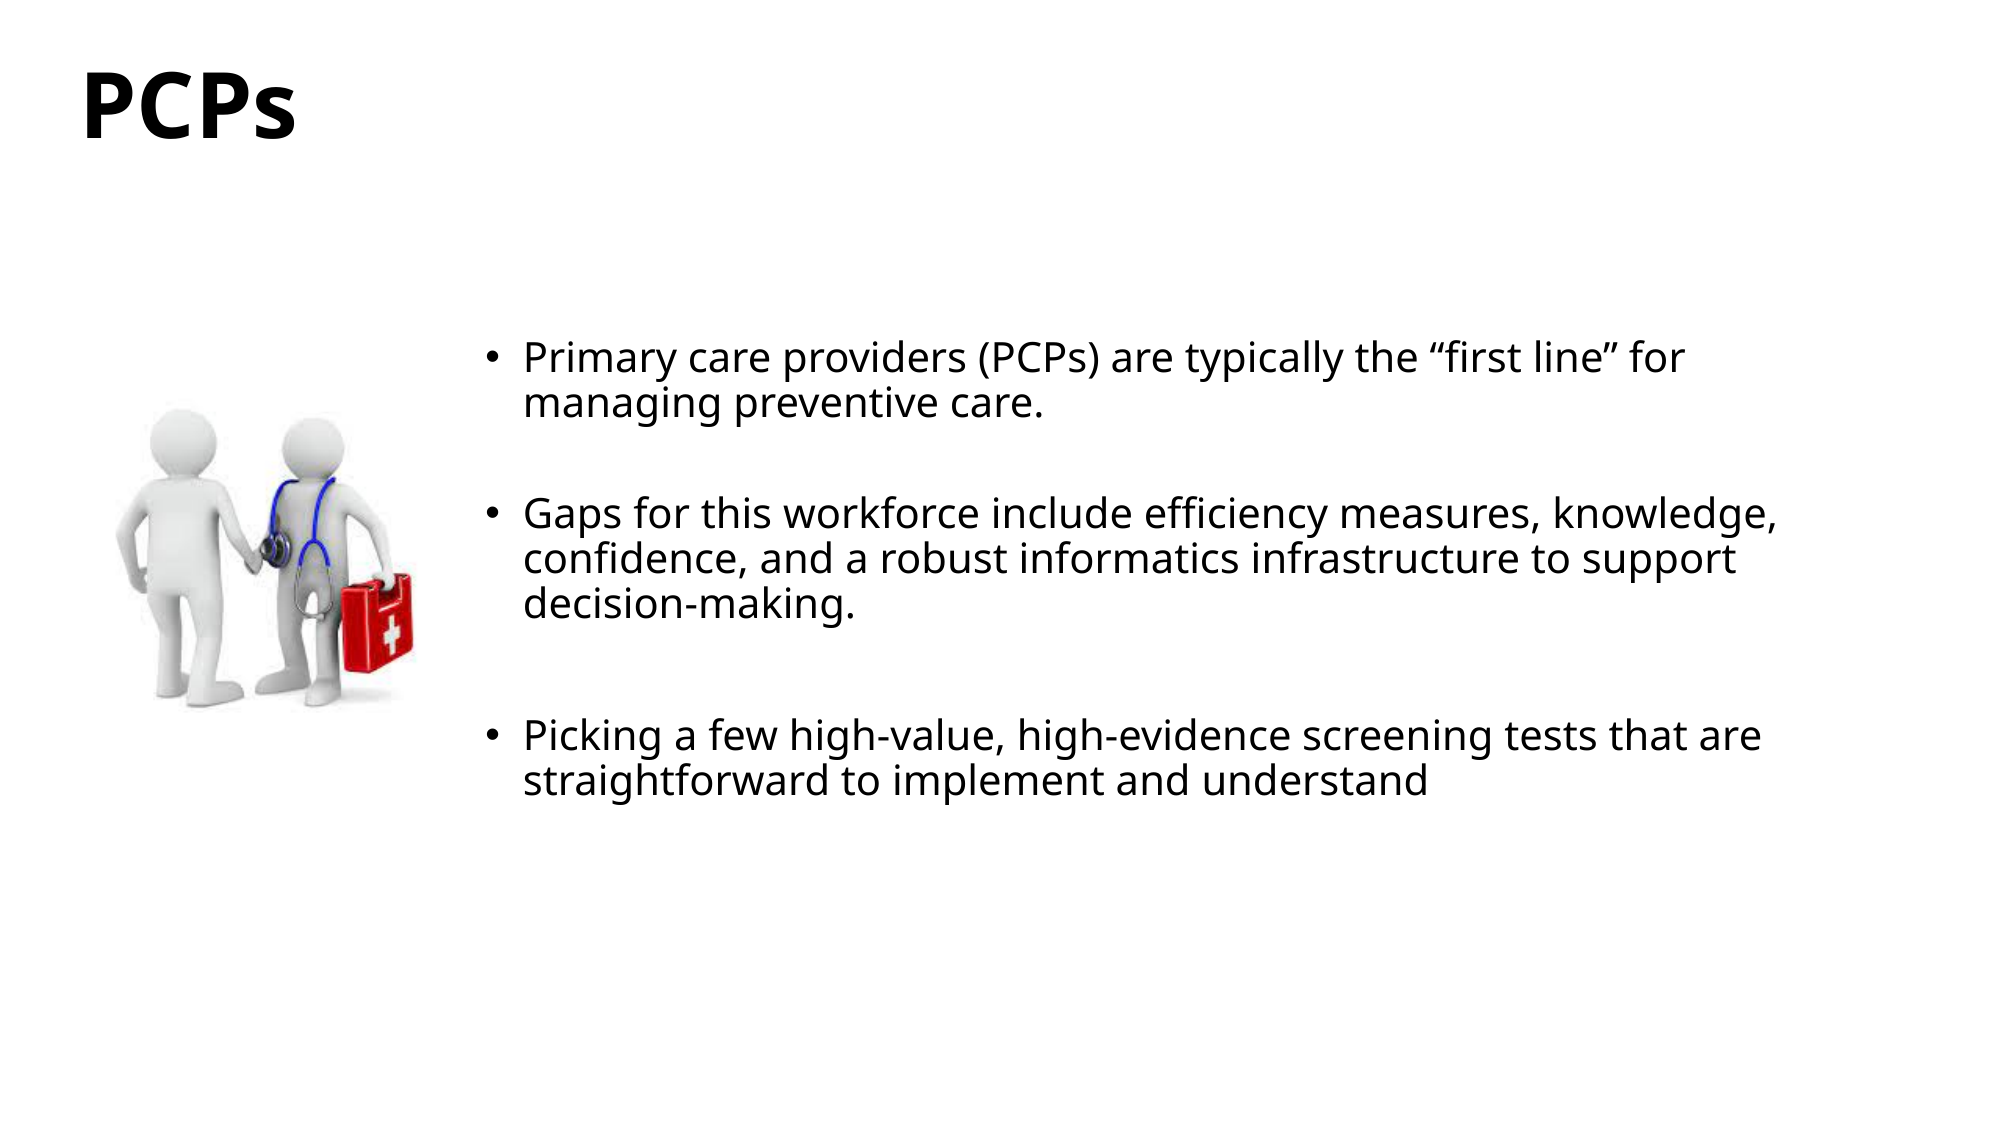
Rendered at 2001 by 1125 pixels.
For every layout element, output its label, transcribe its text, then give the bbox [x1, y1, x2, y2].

list Primary care providers (PCPs) are typically the “first line” for managing preventive care. Gaps for this workforce include efficiency measures, knowledge, confidence, and a robust informatics infrastructure to support decision-making. Picking a few high-value, high-evidence screening tests that are straightforward to implement and understand [470, 328, 1866, 870]
title PCPs [64, 0, 1790, 218]
picture [91, 387, 443, 738]
